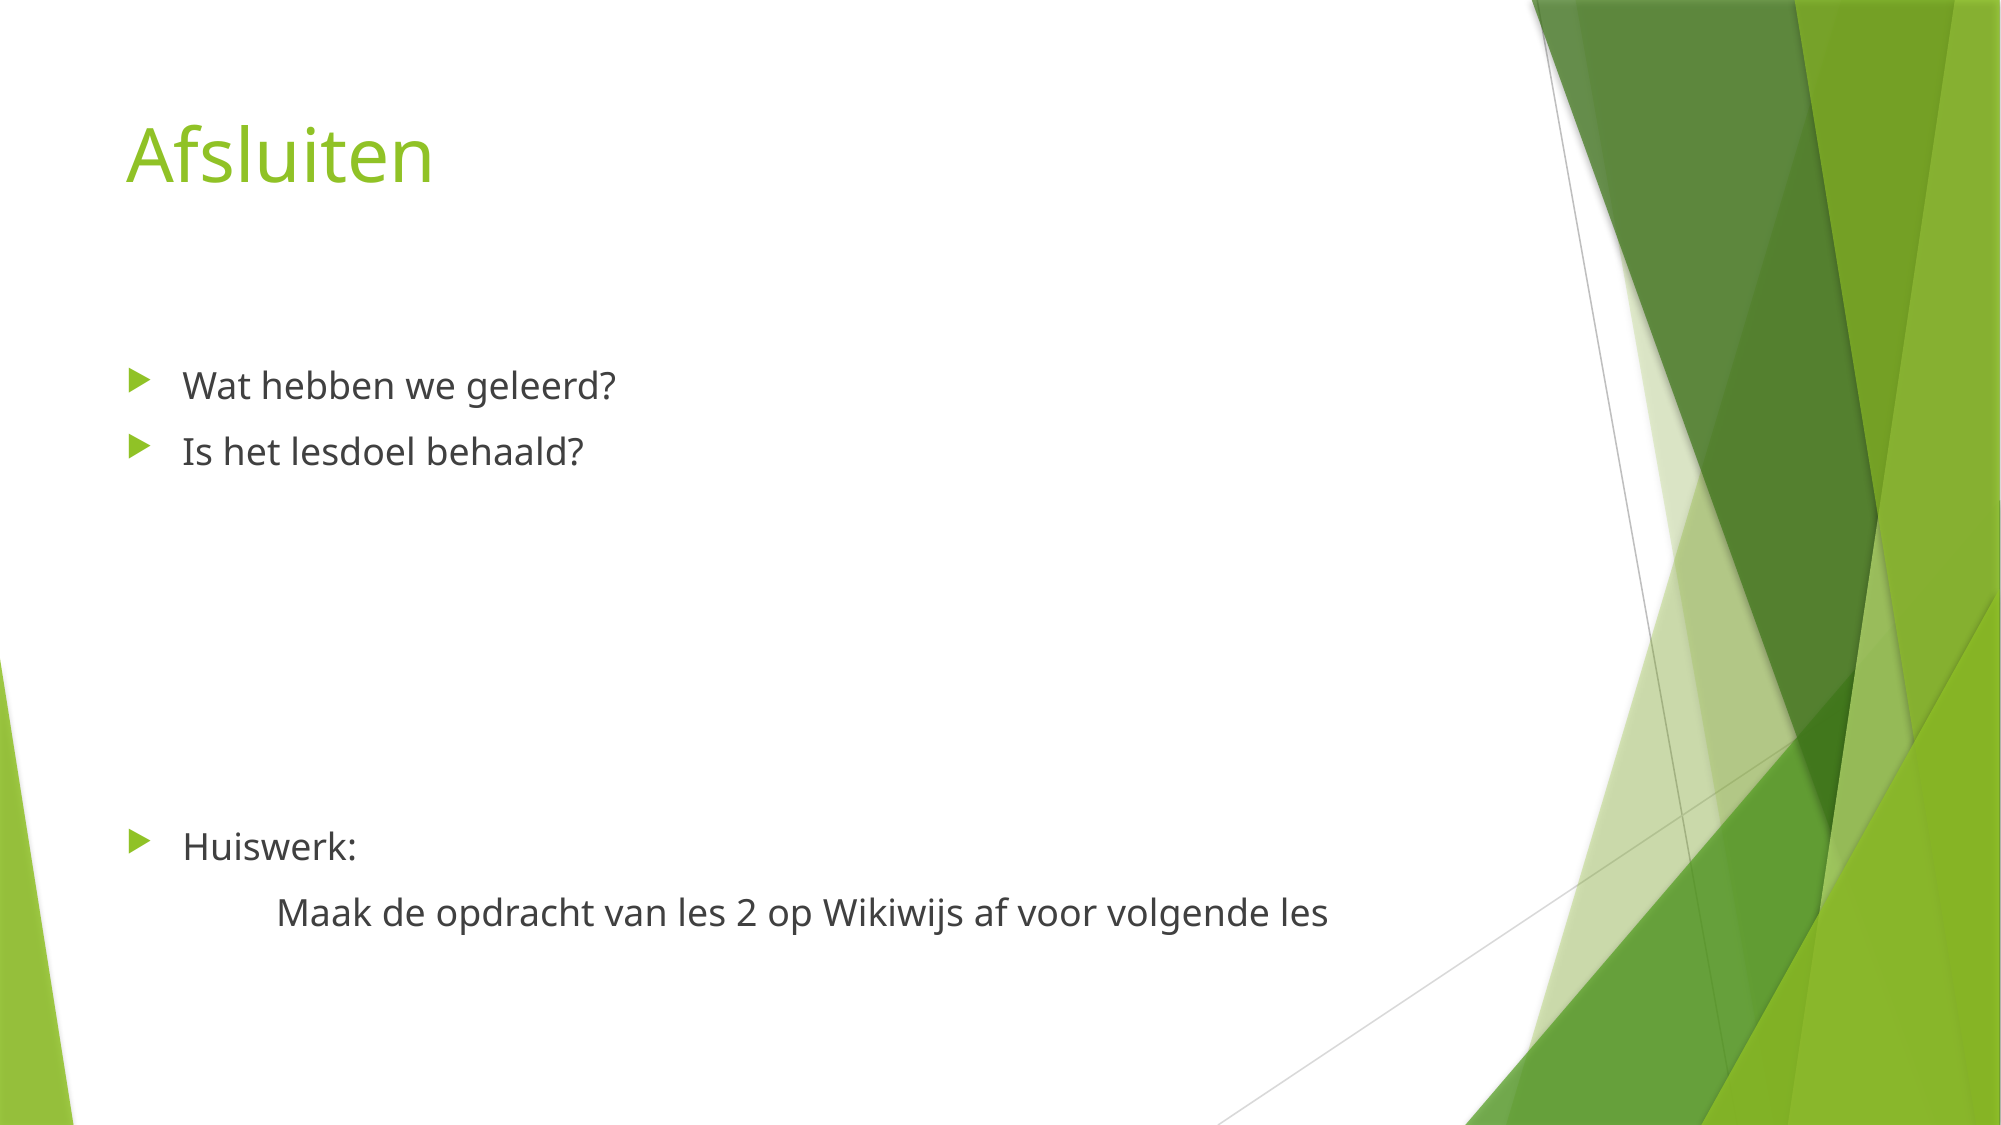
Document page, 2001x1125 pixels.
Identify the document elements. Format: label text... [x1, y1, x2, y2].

title Afsluiten [111, 99, 1522, 317]
list Wat hebben we geleerd? Is het lesdoel behaald? Huiswerk: Maak de opdracht van les 2 op Wikiwijs af voor volgende les [111, 354, 1522, 992]
